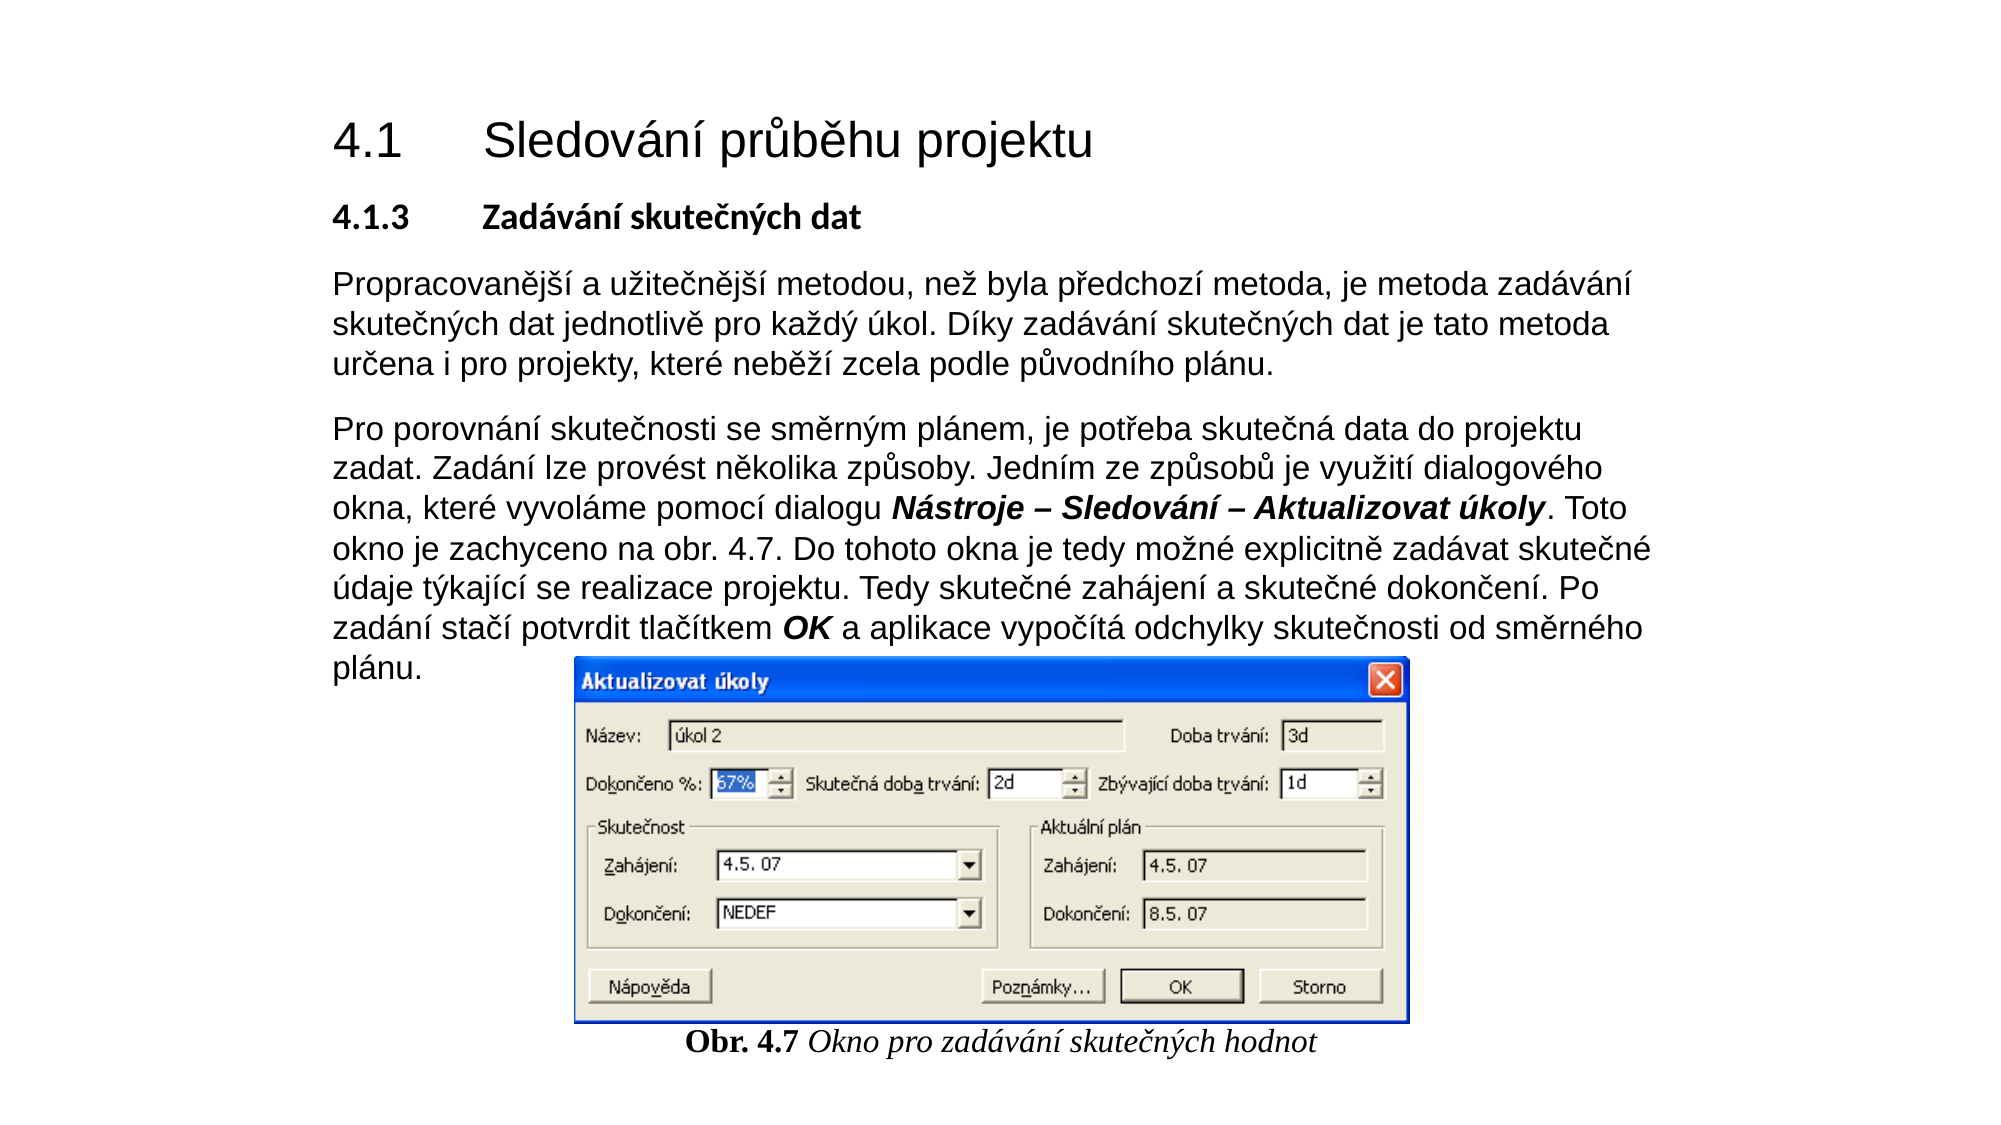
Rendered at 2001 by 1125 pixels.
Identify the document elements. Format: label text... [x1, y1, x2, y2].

text_box Obr. 4.7 Okno pro zadávání skutečných hodnot [670, 1024, 1333, 1066]
text_box 4.1 Sledování průběhu projektu [318, 99, 1536, 175]
picture [574, 656, 1410, 1024]
text_box 4.1.3 Zadávání skutečných dat Propracovanější a užitečnější metodou, než byla předchozí metoda, je metoda zadávání skutečných dat jednotlivě pro každý úkol. Díky zadávání skutečných dat je tato metoda určena i pro projekty, které neběží zcela podle původního plánu. Pro porovnání skutečnosti se směrným plánem, je potřeba skutečná data do projektu zadat. Zadání lze provést několika způsoby. Jedním ze způsobů je využití dialogového okna, které vyvoláme pomocí dialogu Nástroje – Sledování – Aktualizovat úkoly. Toto okno je zachyceno na obr. 4.7. Do tohoto okna je tedy možné explicitně zadávat skutečné údaje týkající se realizace projektu. Tedy skutečné zahájení a skutečné dokončení. Po zadání stačí potvrdit tlačítkem OK a aplikace vypočítá odchylky skutečnosti od směrného plánu. [317, 184, 1686, 694]
